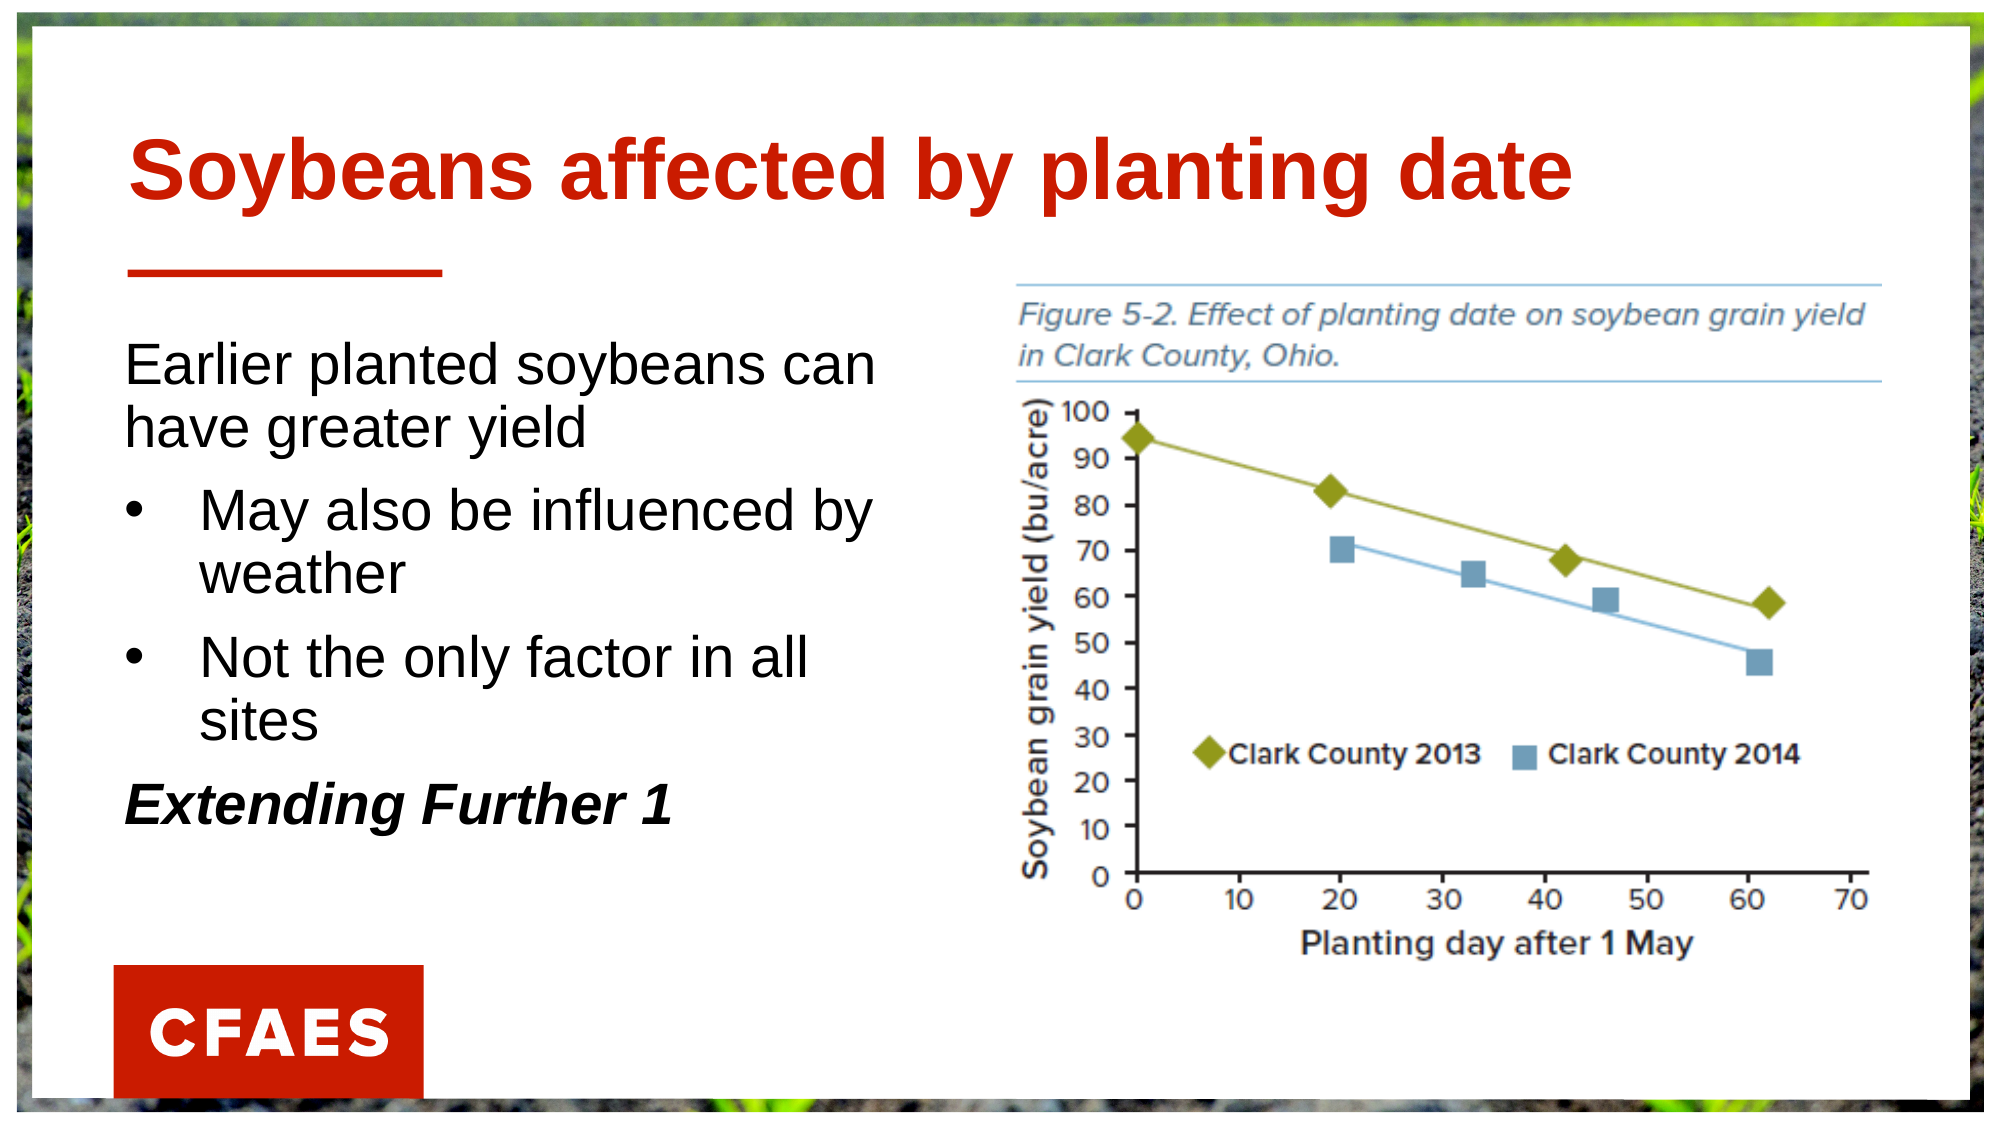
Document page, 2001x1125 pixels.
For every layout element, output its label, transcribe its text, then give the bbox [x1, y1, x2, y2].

list Earlier planted soybeans can have greater yield May also be influenced by weather Not the only factor in all sites Extending Further 1 [109, 326, 945, 924]
title Soybeans affected by planting date [113, 117, 1882, 226]
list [988, 264, 1883, 990]
picture [16, 12, 1984, 1113]
